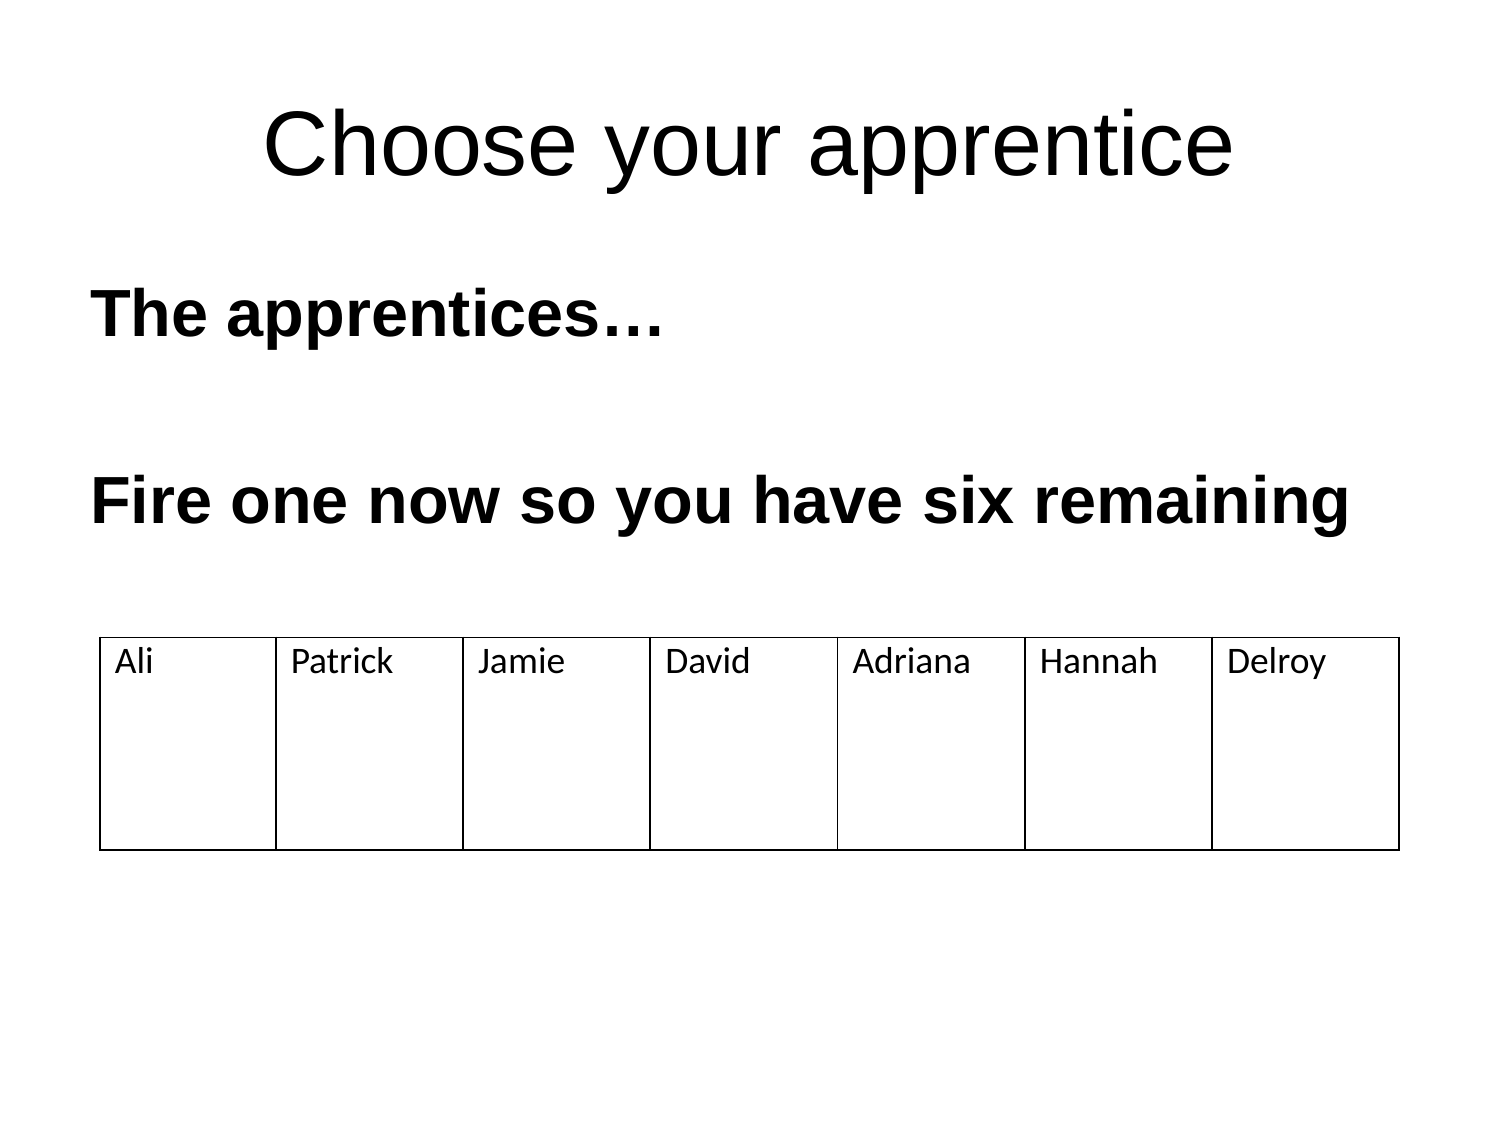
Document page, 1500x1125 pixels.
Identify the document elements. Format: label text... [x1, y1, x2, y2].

table_header David [651, 638, 837, 849]
table_header Ali [101, 638, 275, 849]
table_header Hannah [1026, 638, 1211, 849]
table_header Patrick [277, 638, 462, 849]
table_header Jamie [464, 638, 649, 849]
table_header Adriana [838, 638, 1024, 849]
title Choose your apprentice [75, 45, 1425, 233]
table_header Delroy [1213, 638, 1398, 849]
list The apprentices… Fire one now so you have six remaining [75, 262, 1425, 1005]
